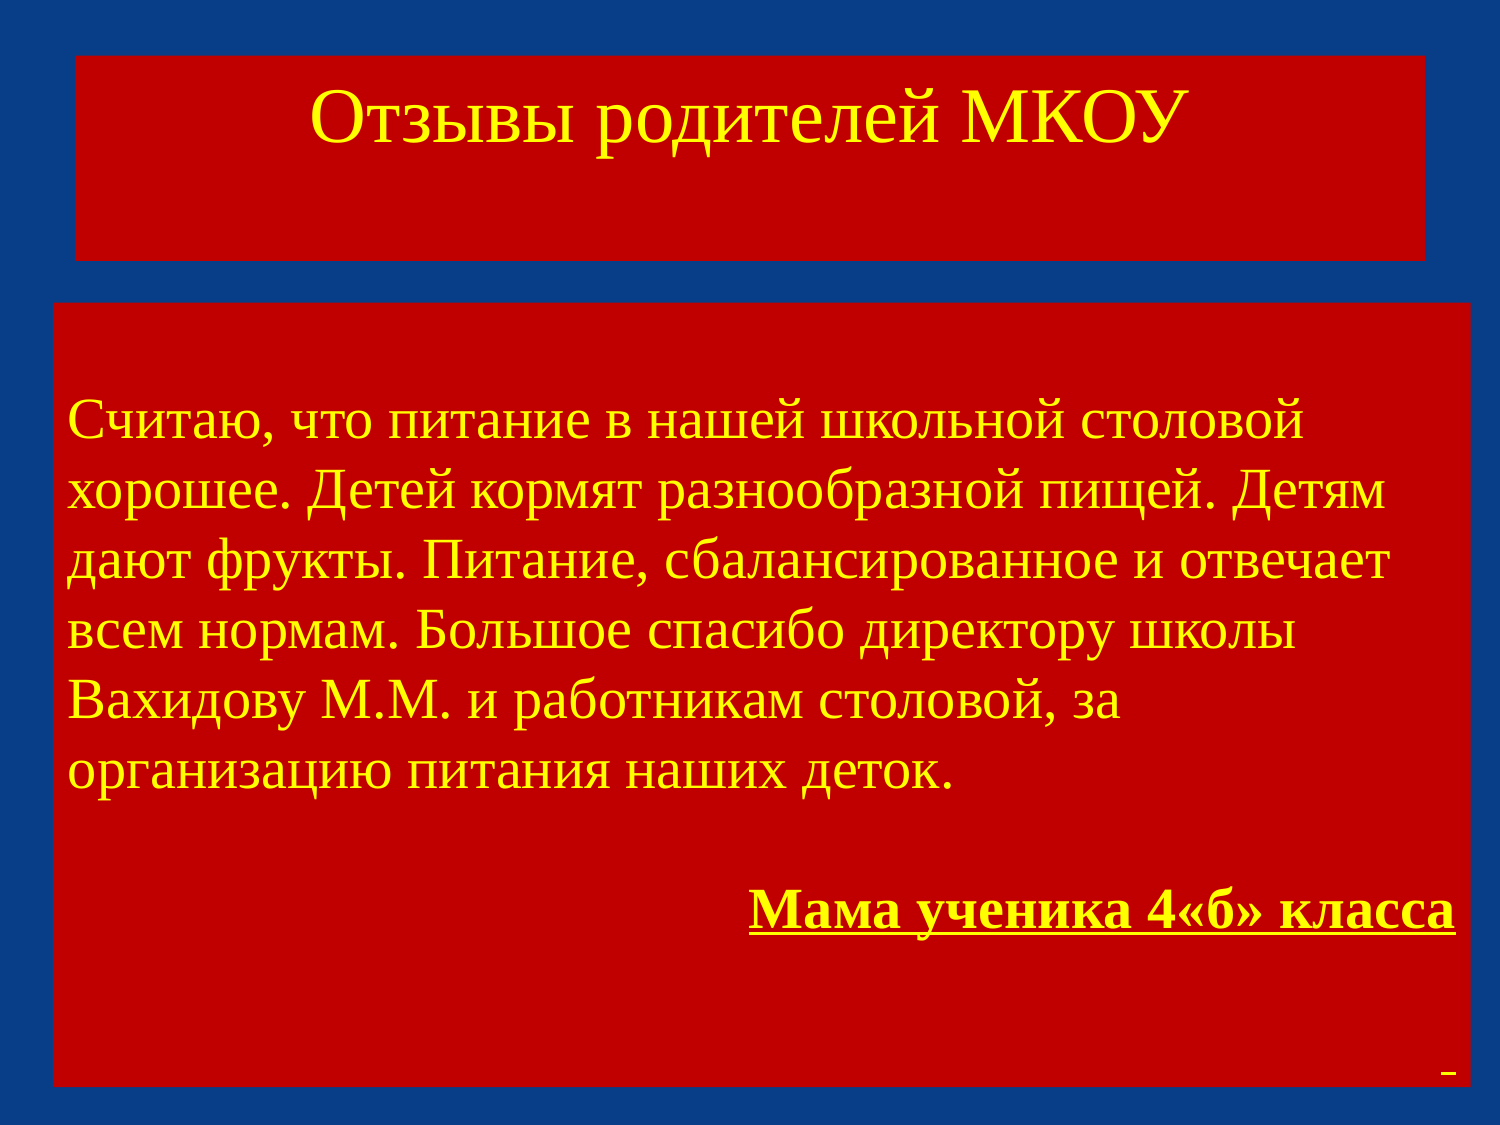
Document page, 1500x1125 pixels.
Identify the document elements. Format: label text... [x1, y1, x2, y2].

text_box Считаю, что питание в нашей школьной столовой хорошее. Детей кормят разнообразной пищей. Детям дают фрукты. Питание, сбалансированное и отвечает всем нормам. Большое спасибо директору школы Вахидову М.М. и работникам столовой, за организацию питания наших деток. Мама ученика 4«б» класса [53, 302, 1471, 1088]
title Отзывы родителей МКОУ [75, 55, 1425, 261]
